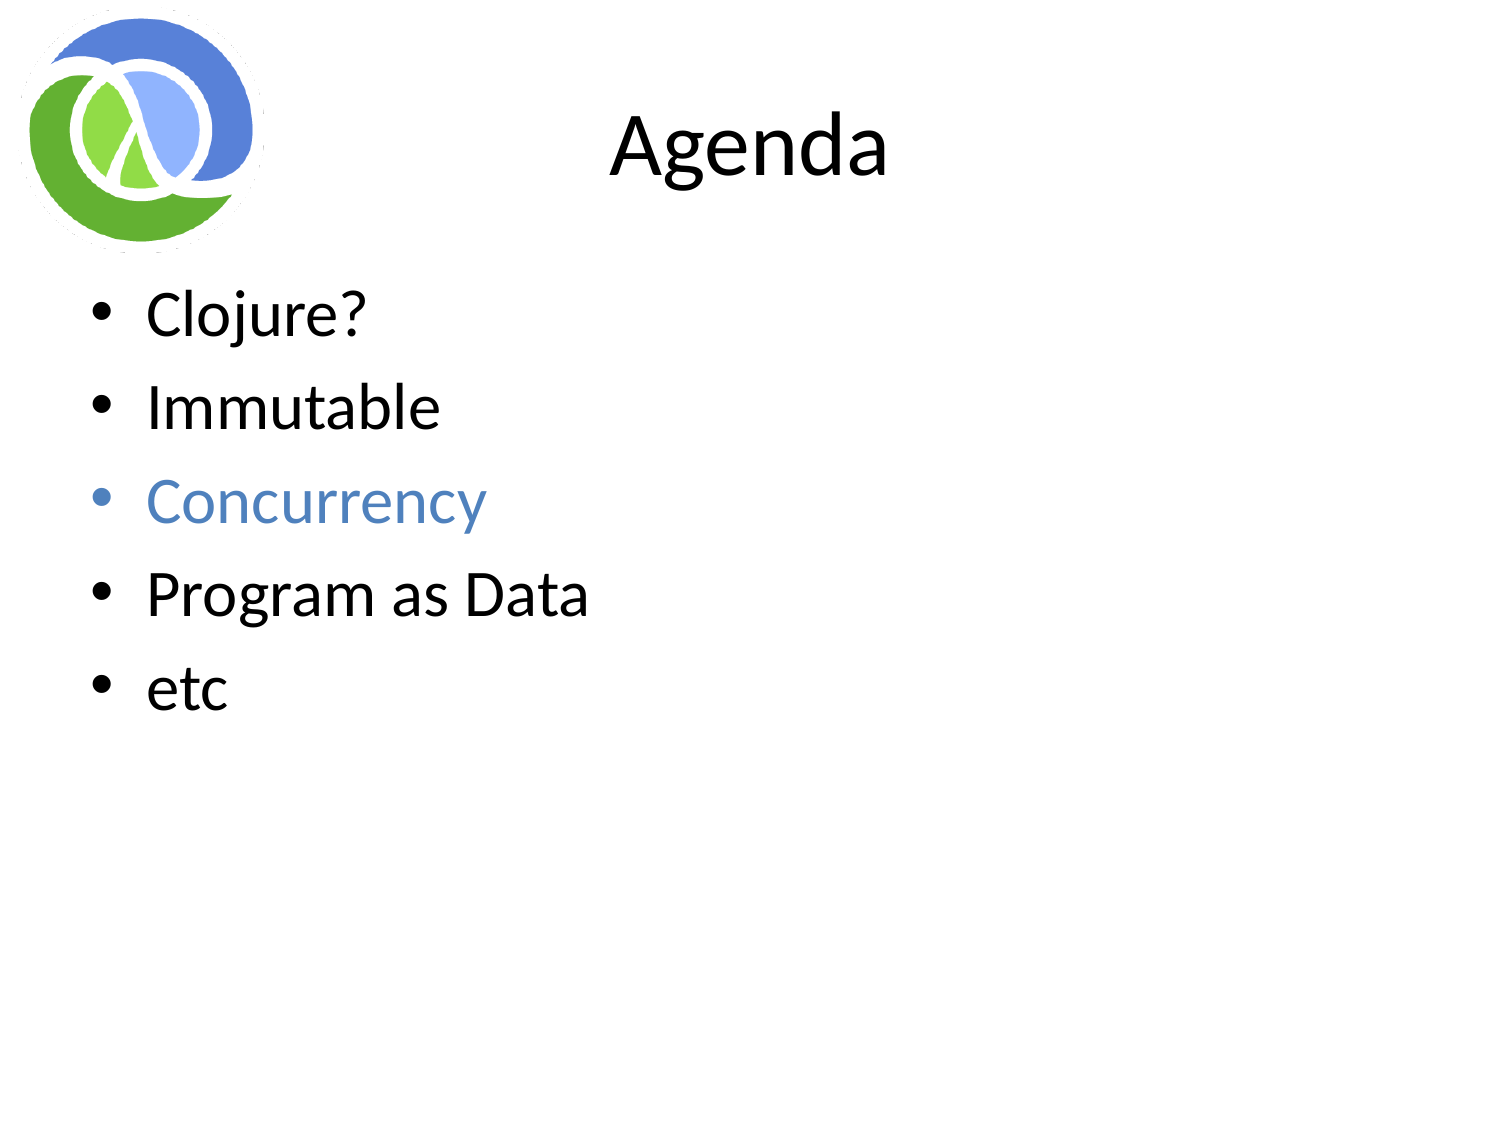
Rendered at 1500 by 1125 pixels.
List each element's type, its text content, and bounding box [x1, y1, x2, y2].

list Clojure? Immutable Concurrency Program as Data etc [74, 262, 1426, 1006]
picture [17, 6, 264, 253]
title Agenda [74, 44, 1426, 233]
